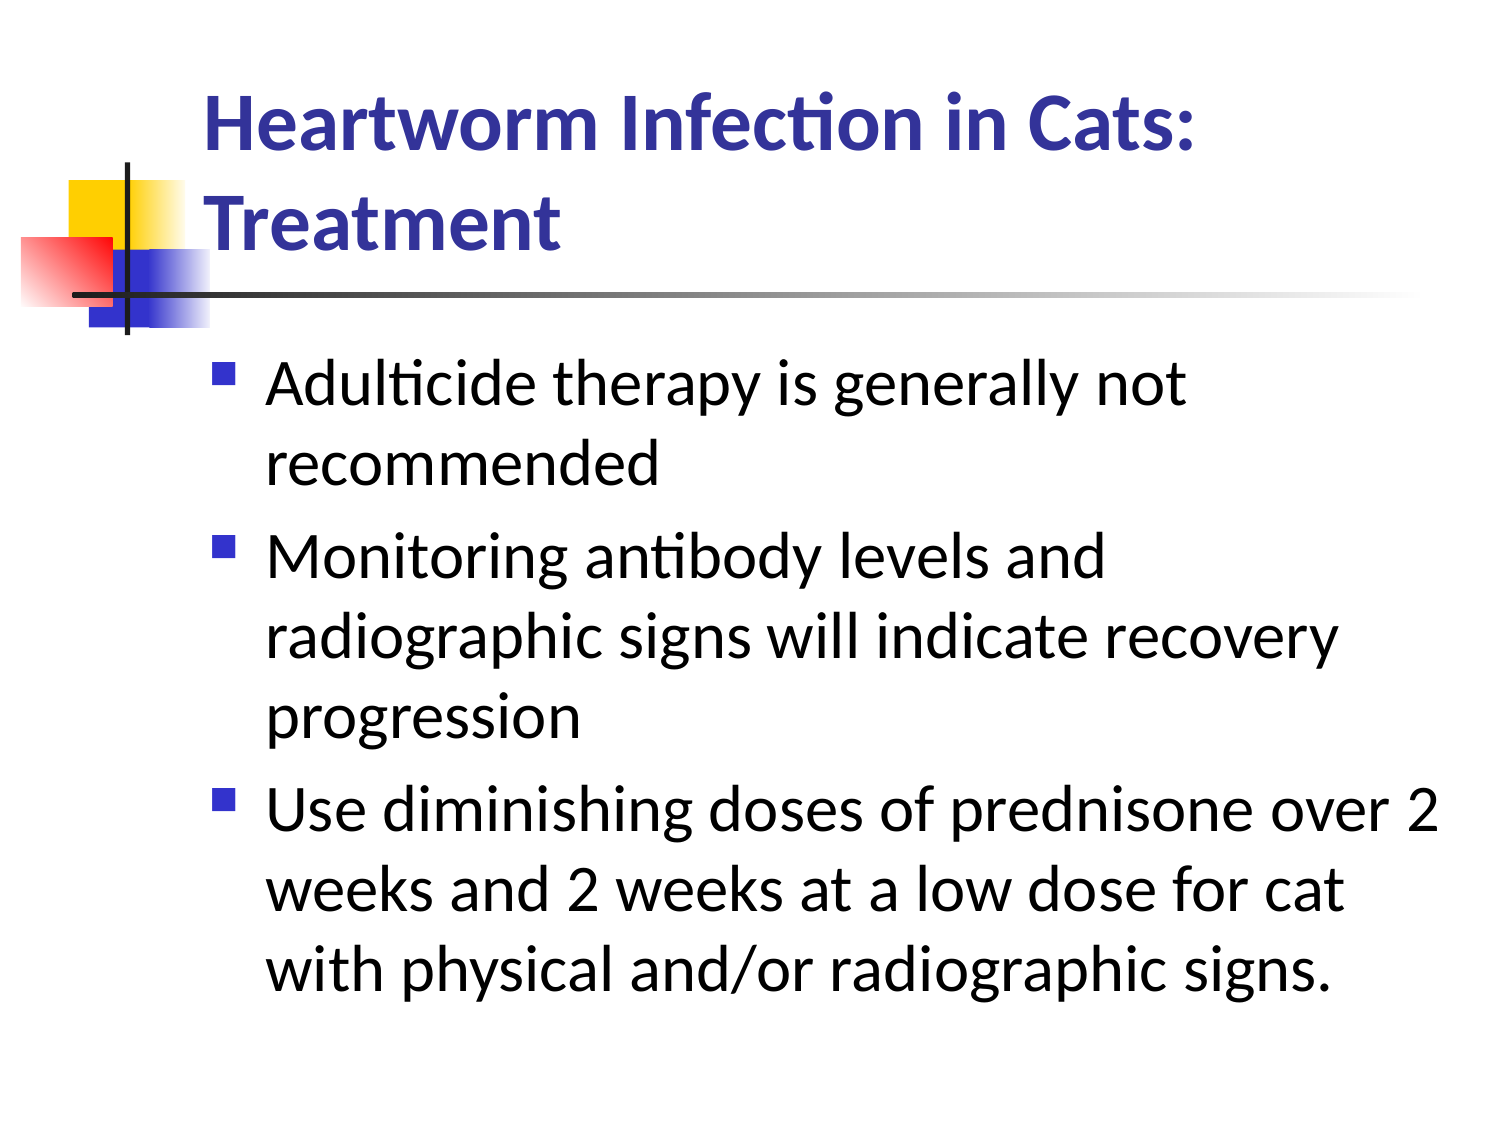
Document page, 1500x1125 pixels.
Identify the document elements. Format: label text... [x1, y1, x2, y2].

title Heartworm Infection in Cats: Treatment [188, 35, 1468, 275]
list Adulticide therapy is generally not recommended Monitoring antibody levels and radiographic signs will indicate recovery progression Use diminishing doses of prednisone over 2 weeks and 2 weeks at a low dose for cat with physical and/or radiographic signs. [193, 331, 1469, 1006]
